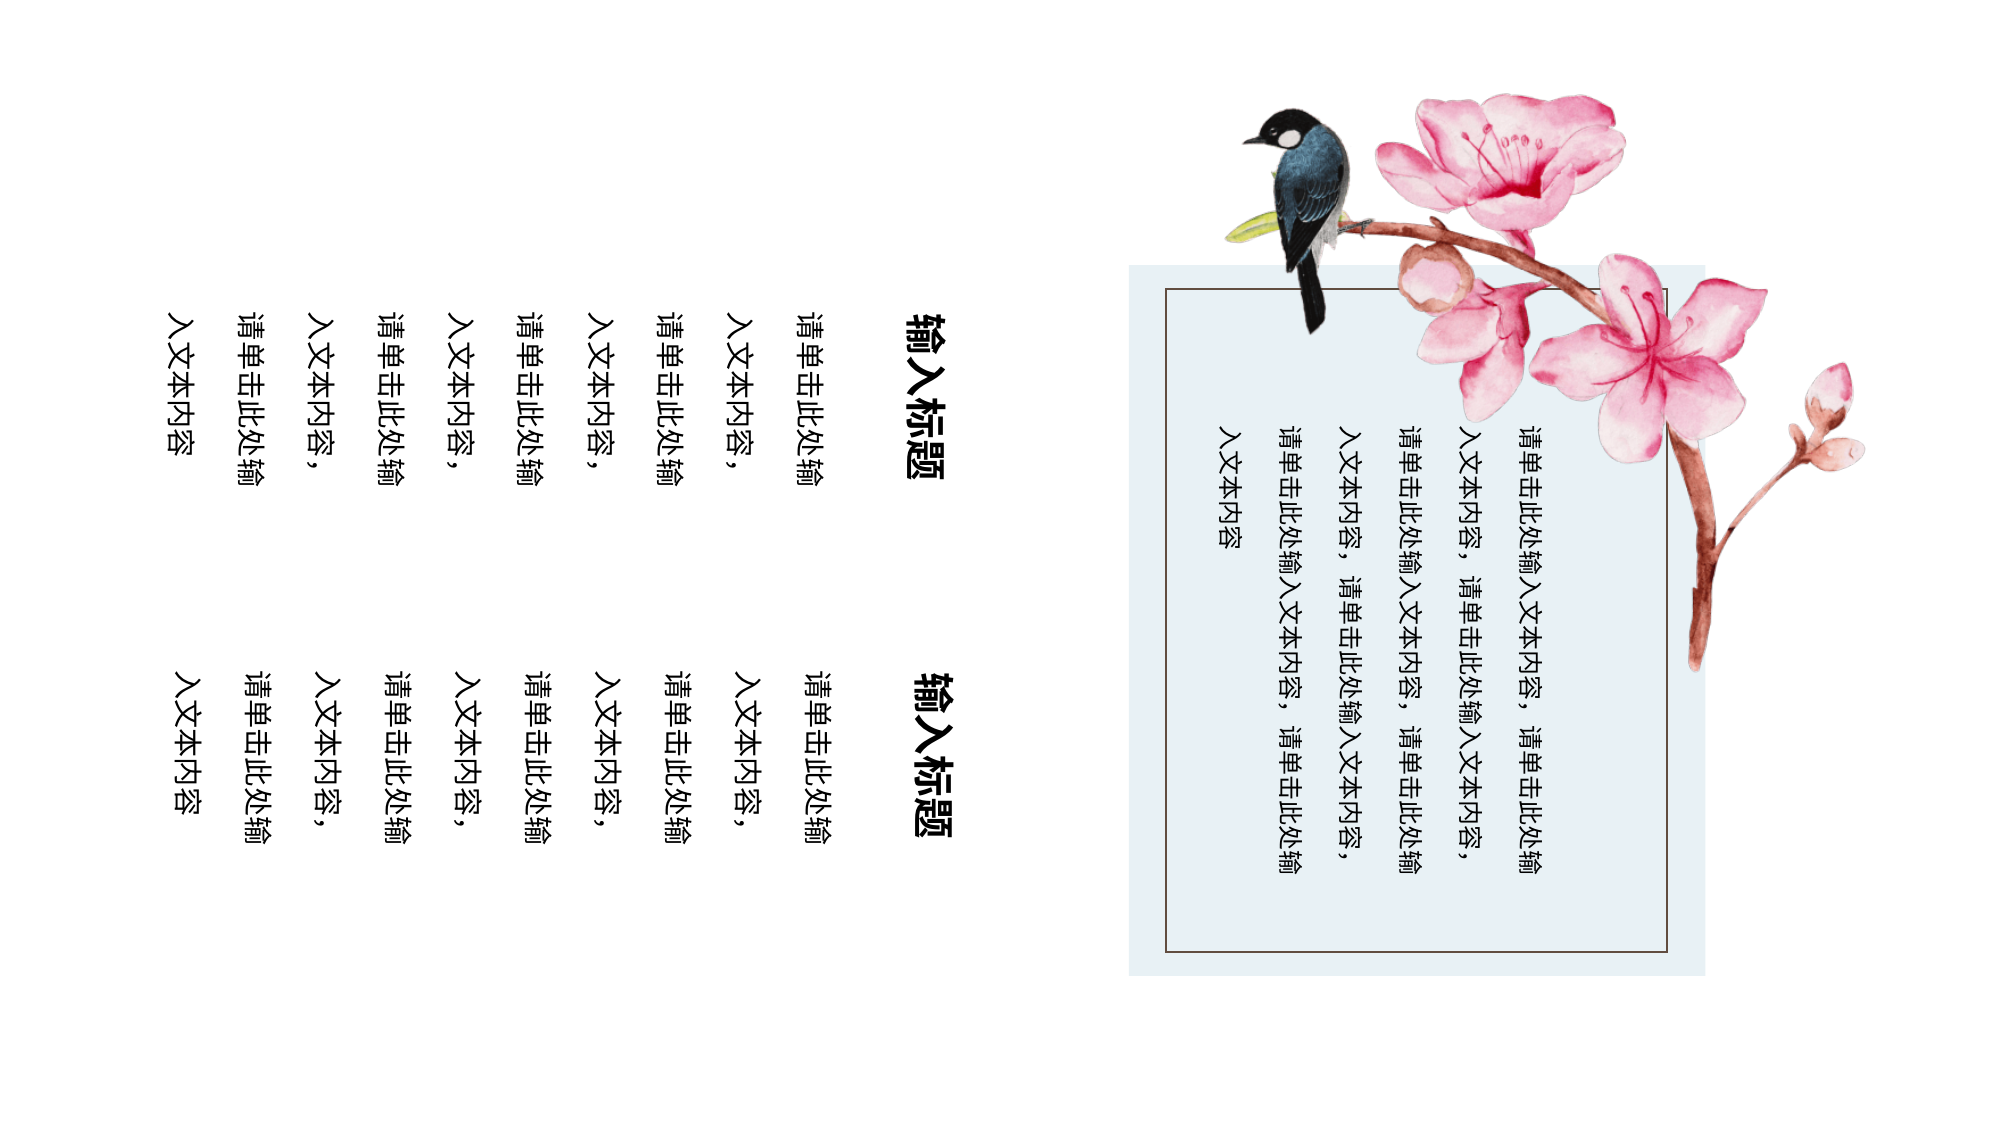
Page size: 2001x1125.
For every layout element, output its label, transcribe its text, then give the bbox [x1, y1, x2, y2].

picture [1100, 0, 1976, 729]
text_box 请单击此处输入文本内容，请单击此处输入文本内容，请单击此处输入文本内容，请单击此处输入文本内容，请单击此处输入文本内容 [212, 655, 879, 884]
text_box 输入标题 [886, 657, 968, 870]
text_box 输入标题 [878, 299, 960, 511]
text_box 请单击此处输入文本内容，请单击此处输入文本内容，请单击此处输入文本内容，请单击此处输入文本内容，请单击此处输入文本内容 [204, 297, 872, 525]
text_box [1128, 265, 1706, 976]
